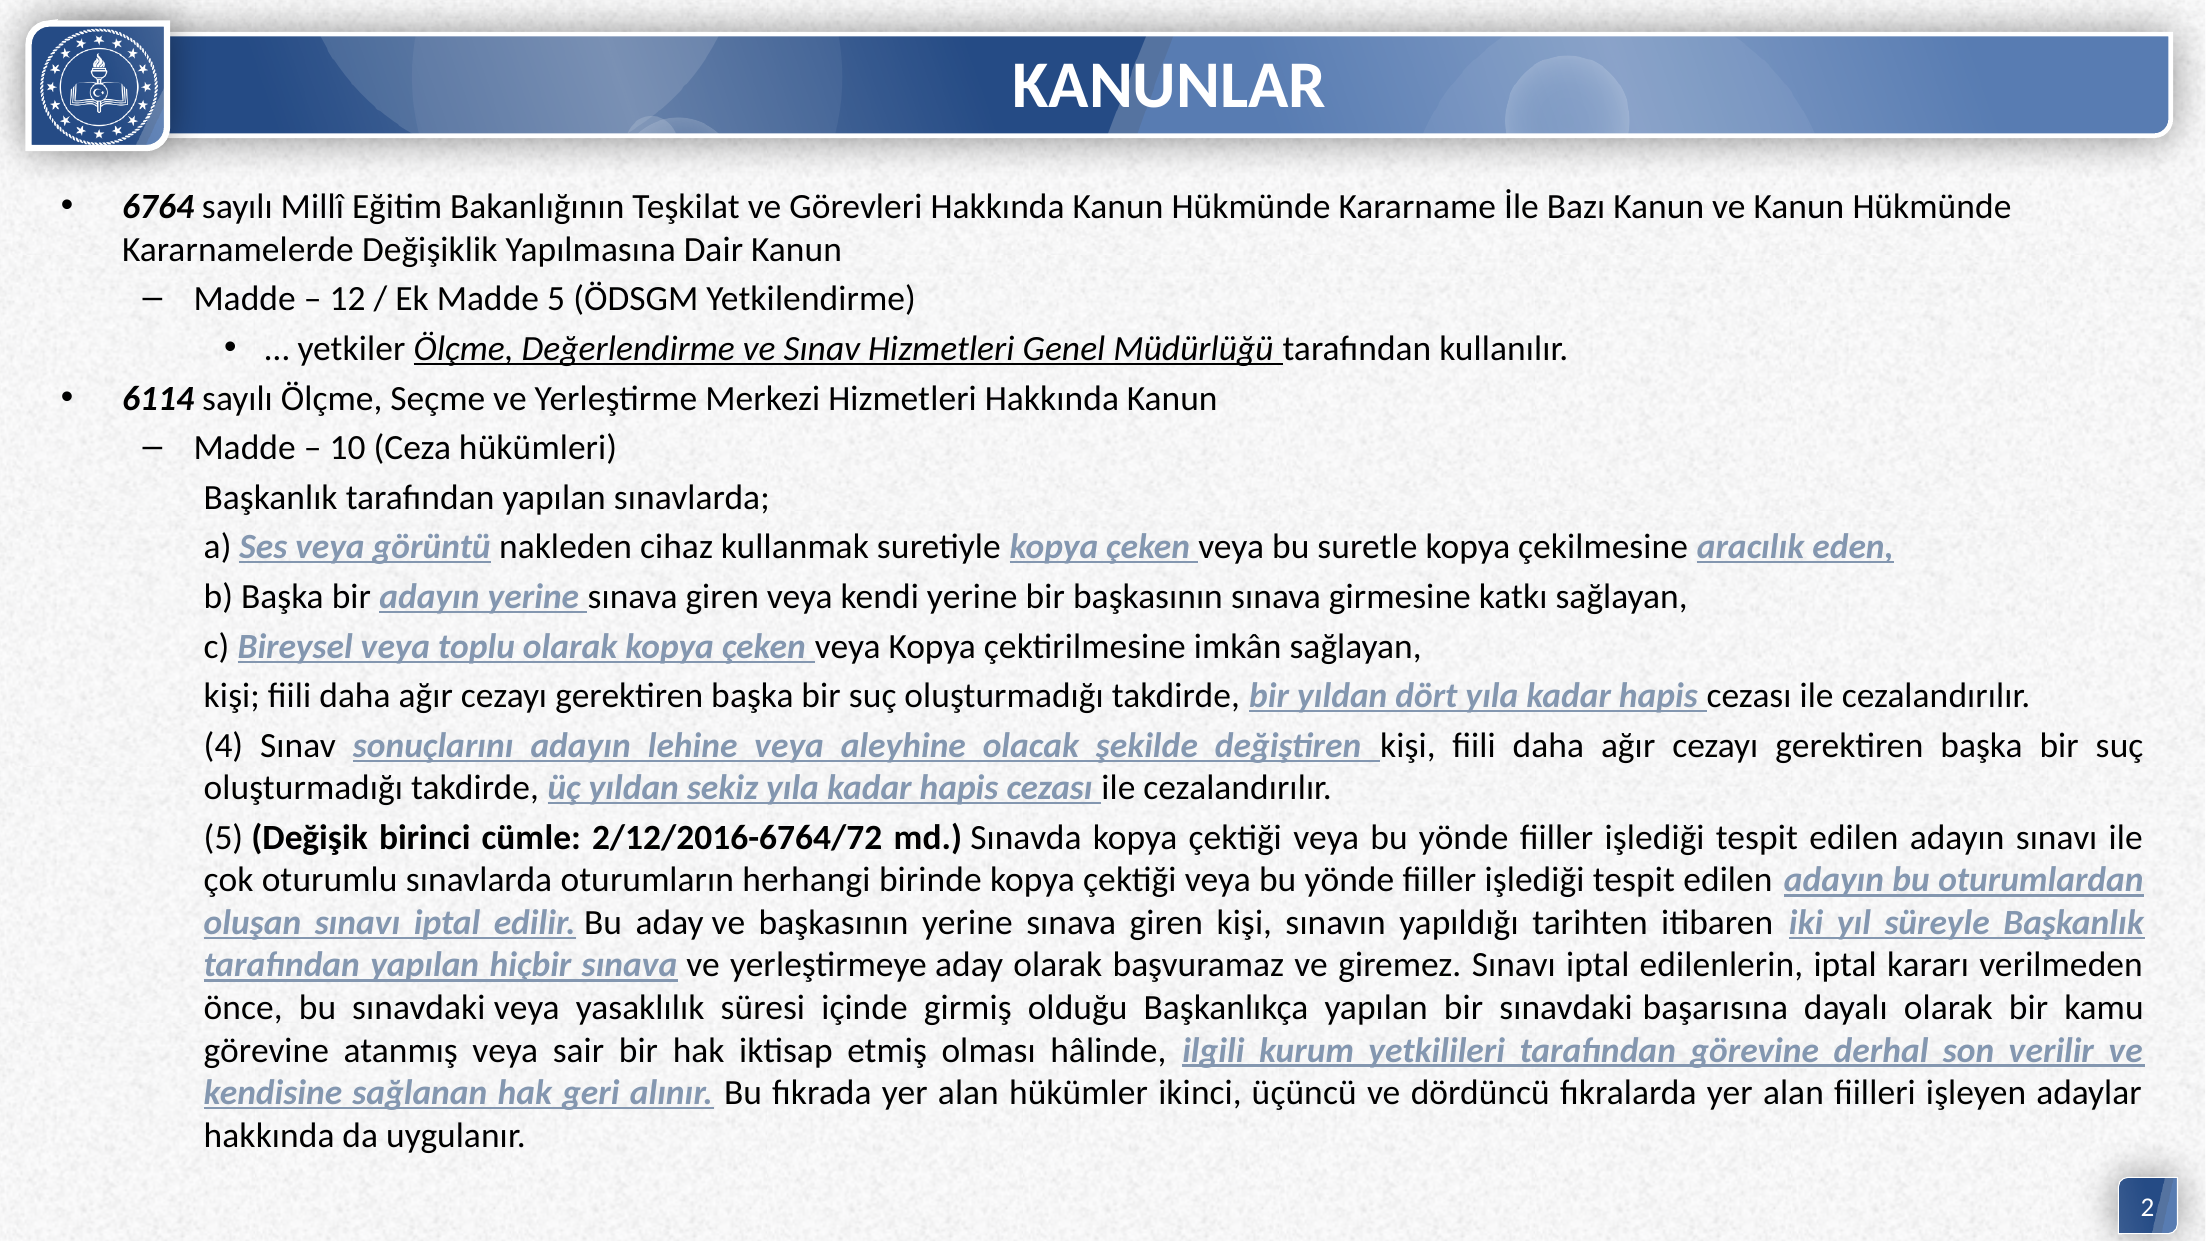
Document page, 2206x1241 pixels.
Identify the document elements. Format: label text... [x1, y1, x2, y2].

title KANUNLAR [167, 37, 2172, 125]
picture [32, 27, 163, 144]
list 6764 sayılı Millî Eğitim Bakanlığının Teşkilat ve Görevleri Hakkında Kanun Hükmünde Kararname İle Bazı Kanun ve Kanun Hükmünde Kararnamelerde Değişiklik Yapılmasına Dair Kanun Madde – 12 / Ek Madde 5 (ÖDSGM Yetkilendirme) … yetkiler Ölçme, Değerlendirme ve Sınav Hizmetleri Genel Müdürlüğü tarafından kullanılır. 6114 sayılı Ölçme, Seçme ve Yerleştirme Merkezi Hizmetleri Hakkında Kanun Madde – 10 (Ceza hükümleri) Başkanlık tarafından yapılan sınavlarda; a) Ses veya görüntü nakleden cihaz kullanmak suretiyle kopya çeken veya bu suretle kopya çekilmesine aracılık eden, b) Başka bir adayın yerine sınava giren veya kendi yerine bir başkasının sınava girmesine katkı sağlayan, c) Bireysel veya toplu olarak kopya çeken veya Kopya çektirilmesine imkân sağlayan, kişi; fiili daha ağır cezayı gerektiren başka bir suç oluşturmadığı takdirde, bir yıldan dört yıla kadar hapis cezası ile cezalandırılır. (4) Sınav sonuçlarını adayın lehine veya aleyhine olacak şekilde değiştiren kişi, fiili daha ağır cezayı gerektiren başka bir suç oluşturmadığı takdirde, üç yıldan sekiz yıla kadar hapis cezası ile cezalandırılır. (5) (Değişik birinci cümle: 2/12/2016-6764/72 md.) Sınavda kopya çektiği veya bu yönde fiiller işlediği tespit edilen adayın sınavı ile çok oturumlu sınavlarda oturumların herhangi birinde kopya çektiği veya bu yönde fiiller işlediği tespit edilen adayın bu oturumlardan oluşan sınavı iptal edilir. Bu aday ve başkasının yerine sınava giren kişi, sınavın yapıldığı tarihten itibaren iki yıl süreyle Başkanlık tarafından yapılan hiçbir sınava ve yerleştirmeye aday olarak başvuramaz ve giremez. Sınavı iptal edilenlerin, iptal kararı verilmeden önce, bu sınavdaki veya yasaklılık süresi içinde girmiş olduğu Başkanlıkça yapılan bir sınavdaki başarısına dayalı olarak bir kamu görevine atanmış veya sair bir hak iktisap etmiş olması hâlinde, ilgili kurum yetkilileri tarafından görevine derhal son verilir ve kendisine sağlanan hak geri alınır. Bu fıkrada yer alan hükümler ikinci, üçüncü ve dördüncü fıkralarda yer alan fiilleri işleyen adaylar hakkında da uygulanır. [44, 175, 2161, 1234]
slide_number 2 [2106, 1177, 2189, 1234]
picture [170, 125, 2166, 133]
